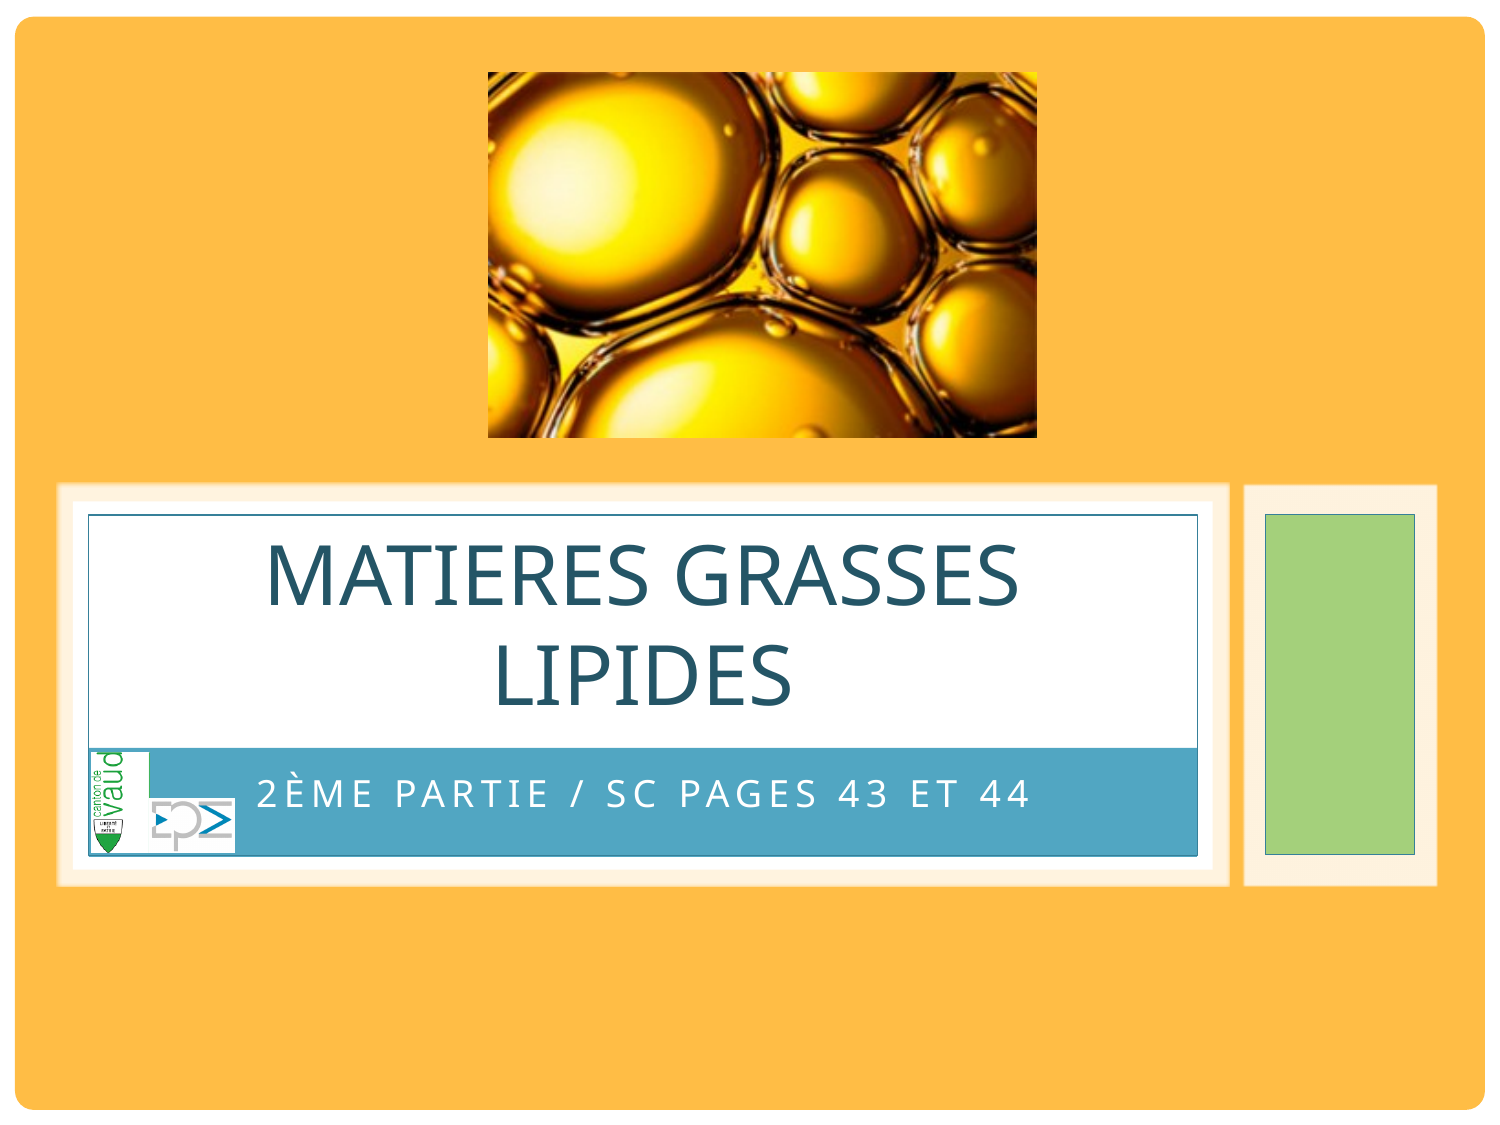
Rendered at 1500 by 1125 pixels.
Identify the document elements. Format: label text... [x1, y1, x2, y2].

title MATIERES GRASSES lipides [99, 529, 1187, 730]
picture [488, 71, 1037, 438]
picture [91, 751, 236, 854]
subtitle 2ème partie / SC pages 43 et 44 [150, 762, 1181, 838]
